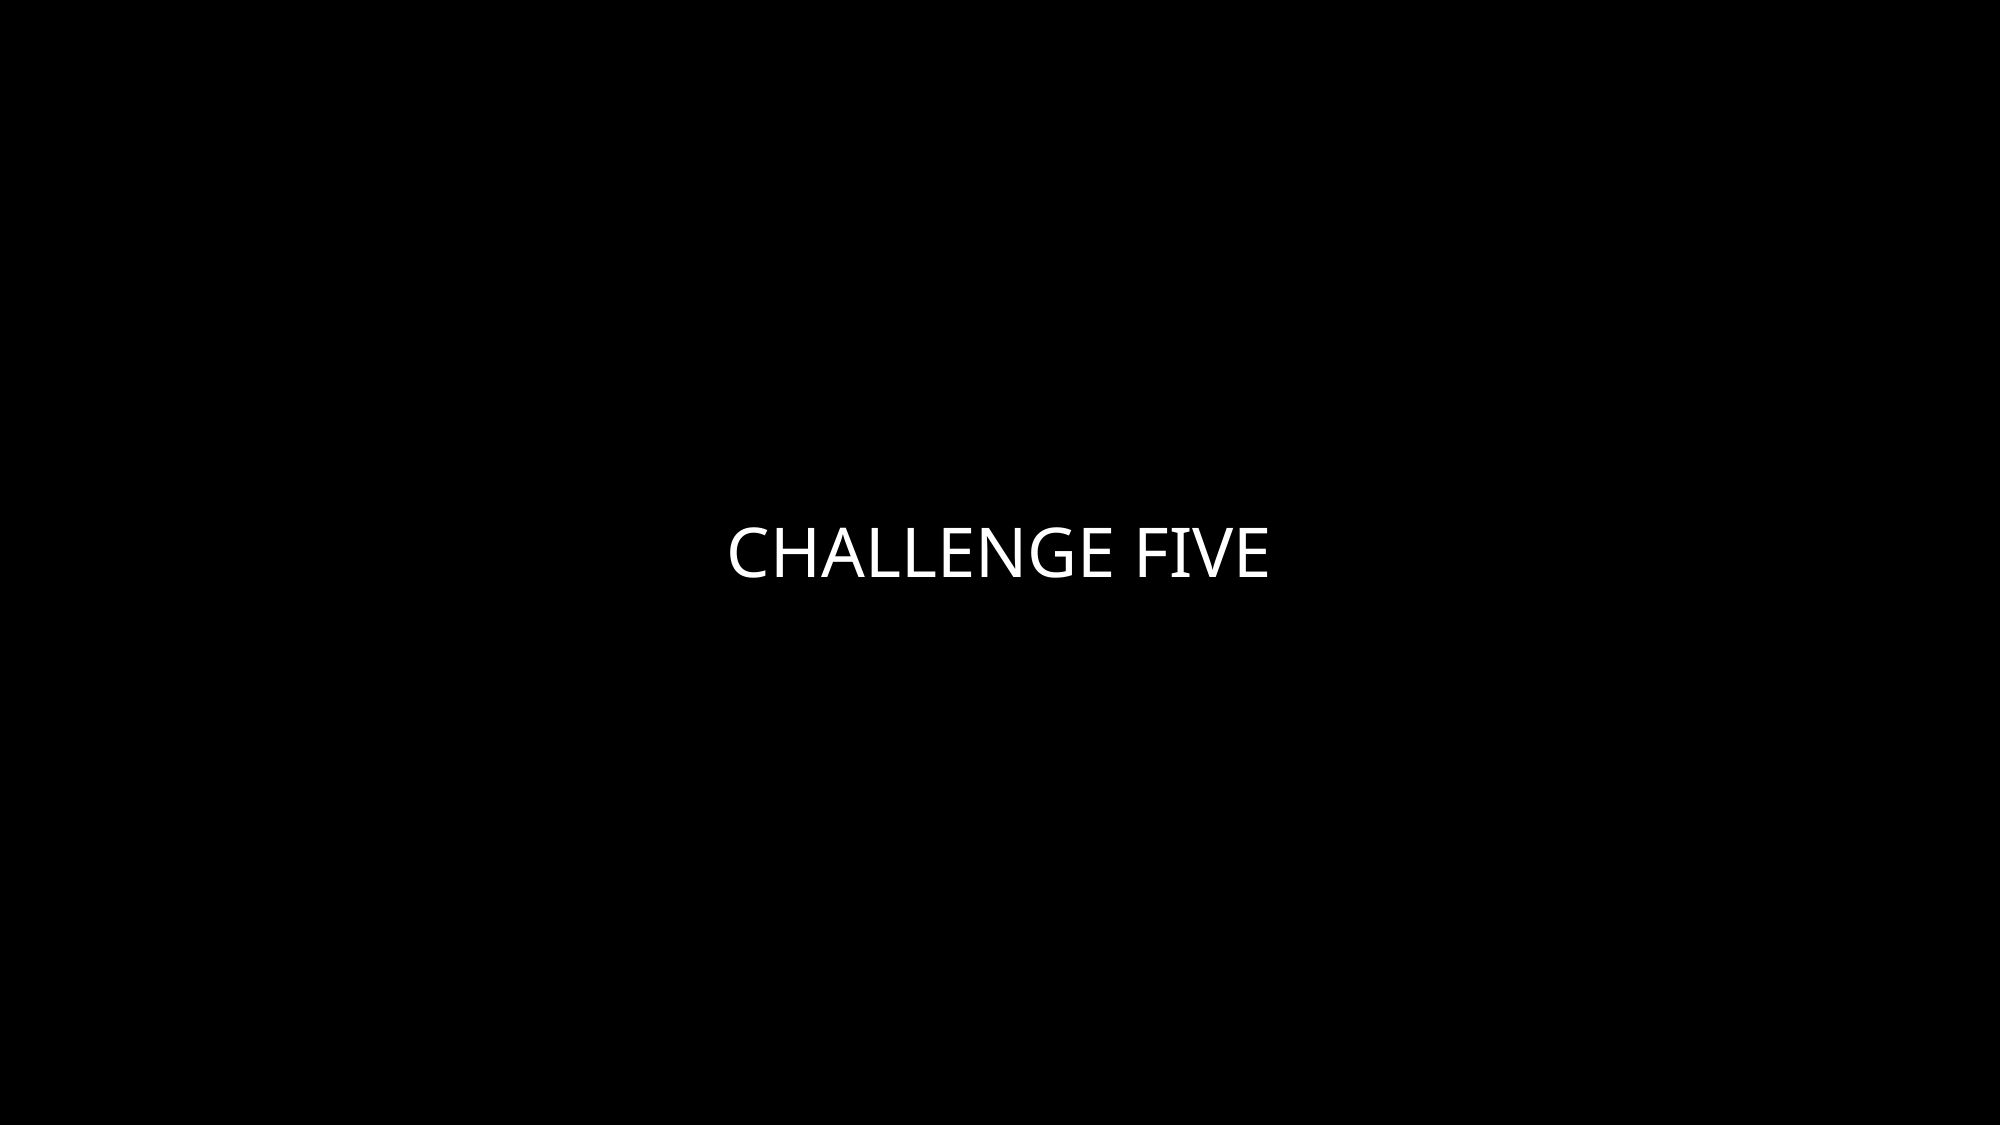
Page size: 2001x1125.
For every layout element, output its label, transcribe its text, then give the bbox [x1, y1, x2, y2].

text_box CHALLENGE FIVE [350, 451, 1649, 649]
